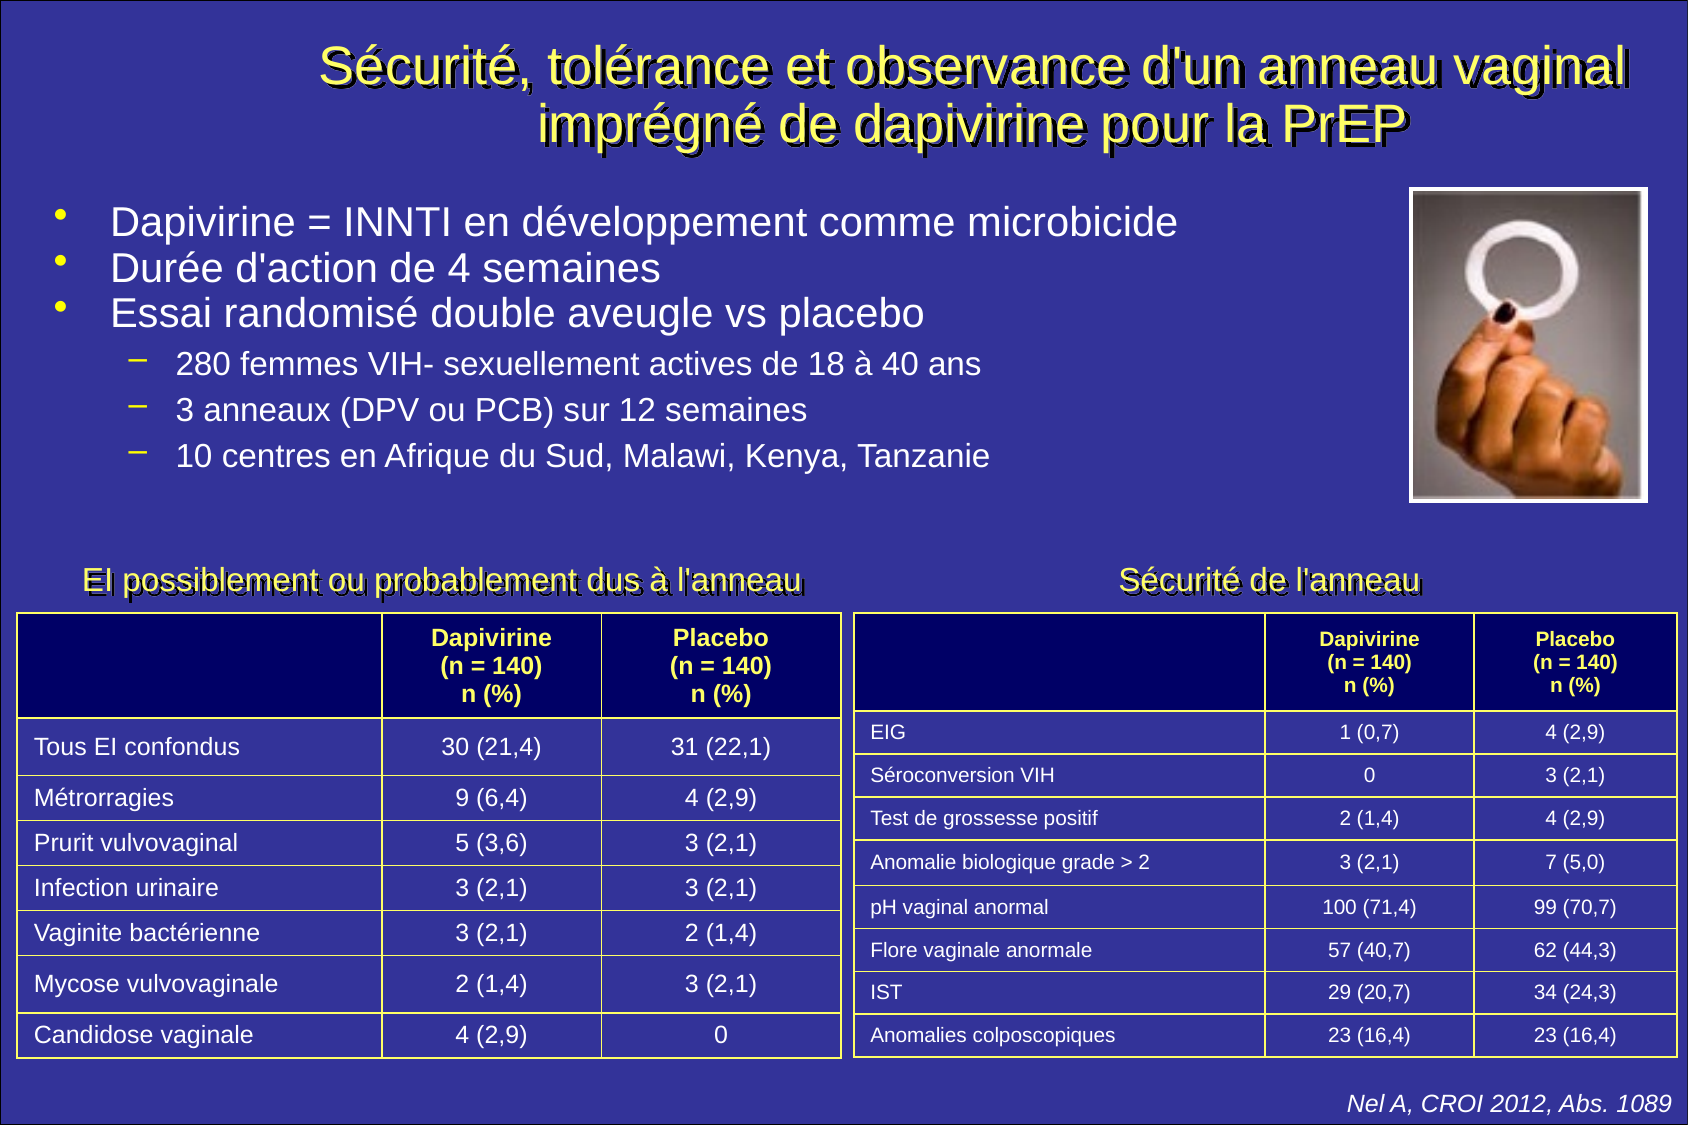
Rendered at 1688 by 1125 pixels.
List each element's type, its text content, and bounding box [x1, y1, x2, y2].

table_cell 4 (2,9) [383, 1014, 601, 1057]
table_cell 1 (0,7) [1266, 712, 1473, 753]
table_cell 9 (6,4) [383, 776, 601, 820]
picture [1413, 190, 1645, 499]
table_cell Anomalies colposcopiques [855, 1015, 1264, 1056]
table_cell 57 (40,7) [1266, 929, 1473, 971]
table_cell 4 (2,9) [1475, 798, 1676, 839]
table_cell Anomalie biologique grade > 2 [855, 841, 1264, 885]
table_cell 3 (2,1) [1266, 841, 1473, 885]
table_header Placebo (n = 140) n (%) [602, 614, 840, 717]
table_cell 23 (16,4) [1475, 1015, 1676, 1056]
table_cell IST [855, 972, 1264, 1013]
table_cell 34 (24,3) [1475, 972, 1676, 1013]
table_cell 3 (2,1) [602, 866, 840, 910]
table_cell Mycose vulvovaginale [18, 956, 381, 1012]
table_header Dapivirine (n = 140) n (%) [1266, 614, 1473, 710]
table_cell 23 (16,4) [1266, 1015, 1473, 1056]
text_box Nel A, CROI 2012, Abs. 1089 [1169, 1079, 1688, 1125]
table_cell 31 (22,1) [602, 719, 840, 775]
table_cell Séroconversion VIH [855, 755, 1264, 796]
table_cell 2 (1,4) [1266, 798, 1473, 839]
list Dapivirine = INNTI en développement comme microbicide Durée d'action de 4 semaines Essai randomisé double aveugle vs placebo 280 femmes VIH- sexuellement actives de 18 à 40 ans 3 anneaux (DPV ou PCB) sur 12 semaines 10 centres en Afrique du Sud, Malawi, Kenya, Tanzanie [38, 190, 1377, 539]
table_cell Infection urinaire [18, 866, 381, 910]
table_cell 4 (2,9) [602, 776, 840, 820]
table_cell 3 (2,1) [383, 911, 601, 955]
table_cell pH vaginal anormal [855, 886, 1264, 928]
table_cell 3 (2,1) [602, 956, 840, 1012]
table_cell EIG [855, 712, 1264, 753]
table_cell 3 (2,1) [1475, 755, 1676, 796]
table_cell 2 (1,4) [383, 956, 601, 1012]
table_cell 30 (21,4) [383, 719, 601, 775]
table_cell Vaginite bactérienne [18, 911, 381, 955]
table_cell Candidose vaginale [18, 1014, 381, 1057]
table_header [855, 614, 1264, 710]
table_cell Test de grossesse positif [855, 798, 1264, 839]
table_cell 0 [1266, 755, 1473, 796]
title Sécurité, tolérance et observance d'un anneau vaginal imprégné de dapivirine pour la PrEP [259, 19, 1688, 173]
table_cell 99 (70,7) [1475, 886, 1676, 928]
table_cell 7 (5,0) [1475, 841, 1676, 885]
table_cell 29 (20,7) [1266, 972, 1473, 1013]
table_header Dapivirine (n = 140) n (%) [383, 614, 601, 717]
table_cell 2 (1,4) [602, 911, 840, 955]
table_cell Flore vaginale anormale [855, 929, 1264, 971]
text_box Sécurité de l'anneau [1103, 551, 1436, 606]
table_cell Tous EI confondus [18, 719, 381, 775]
table_cell 3 (2,1) [602, 821, 840, 865]
table_cell 62 (44,3) [1475, 929, 1676, 971]
table_cell 4 (2,9) [1475, 712, 1676, 753]
text_box EI possiblement ou probablement dus à l'anneau [67, 551, 818, 606]
table_cell Métrorragies [18, 776, 381, 820]
table_cell 100 (71,4) [1266, 886, 1473, 928]
table_cell Prurit vulvovaginal [18, 821, 381, 865]
table_cell 3 (2,1) [383, 866, 601, 910]
table_cell 0 [602, 1014, 840, 1057]
table_header [18, 614, 381, 717]
table_header Placebo (n = 140) n (%) [1475, 614, 1676, 710]
table_cell 5 (3,6) [383, 821, 601, 865]
